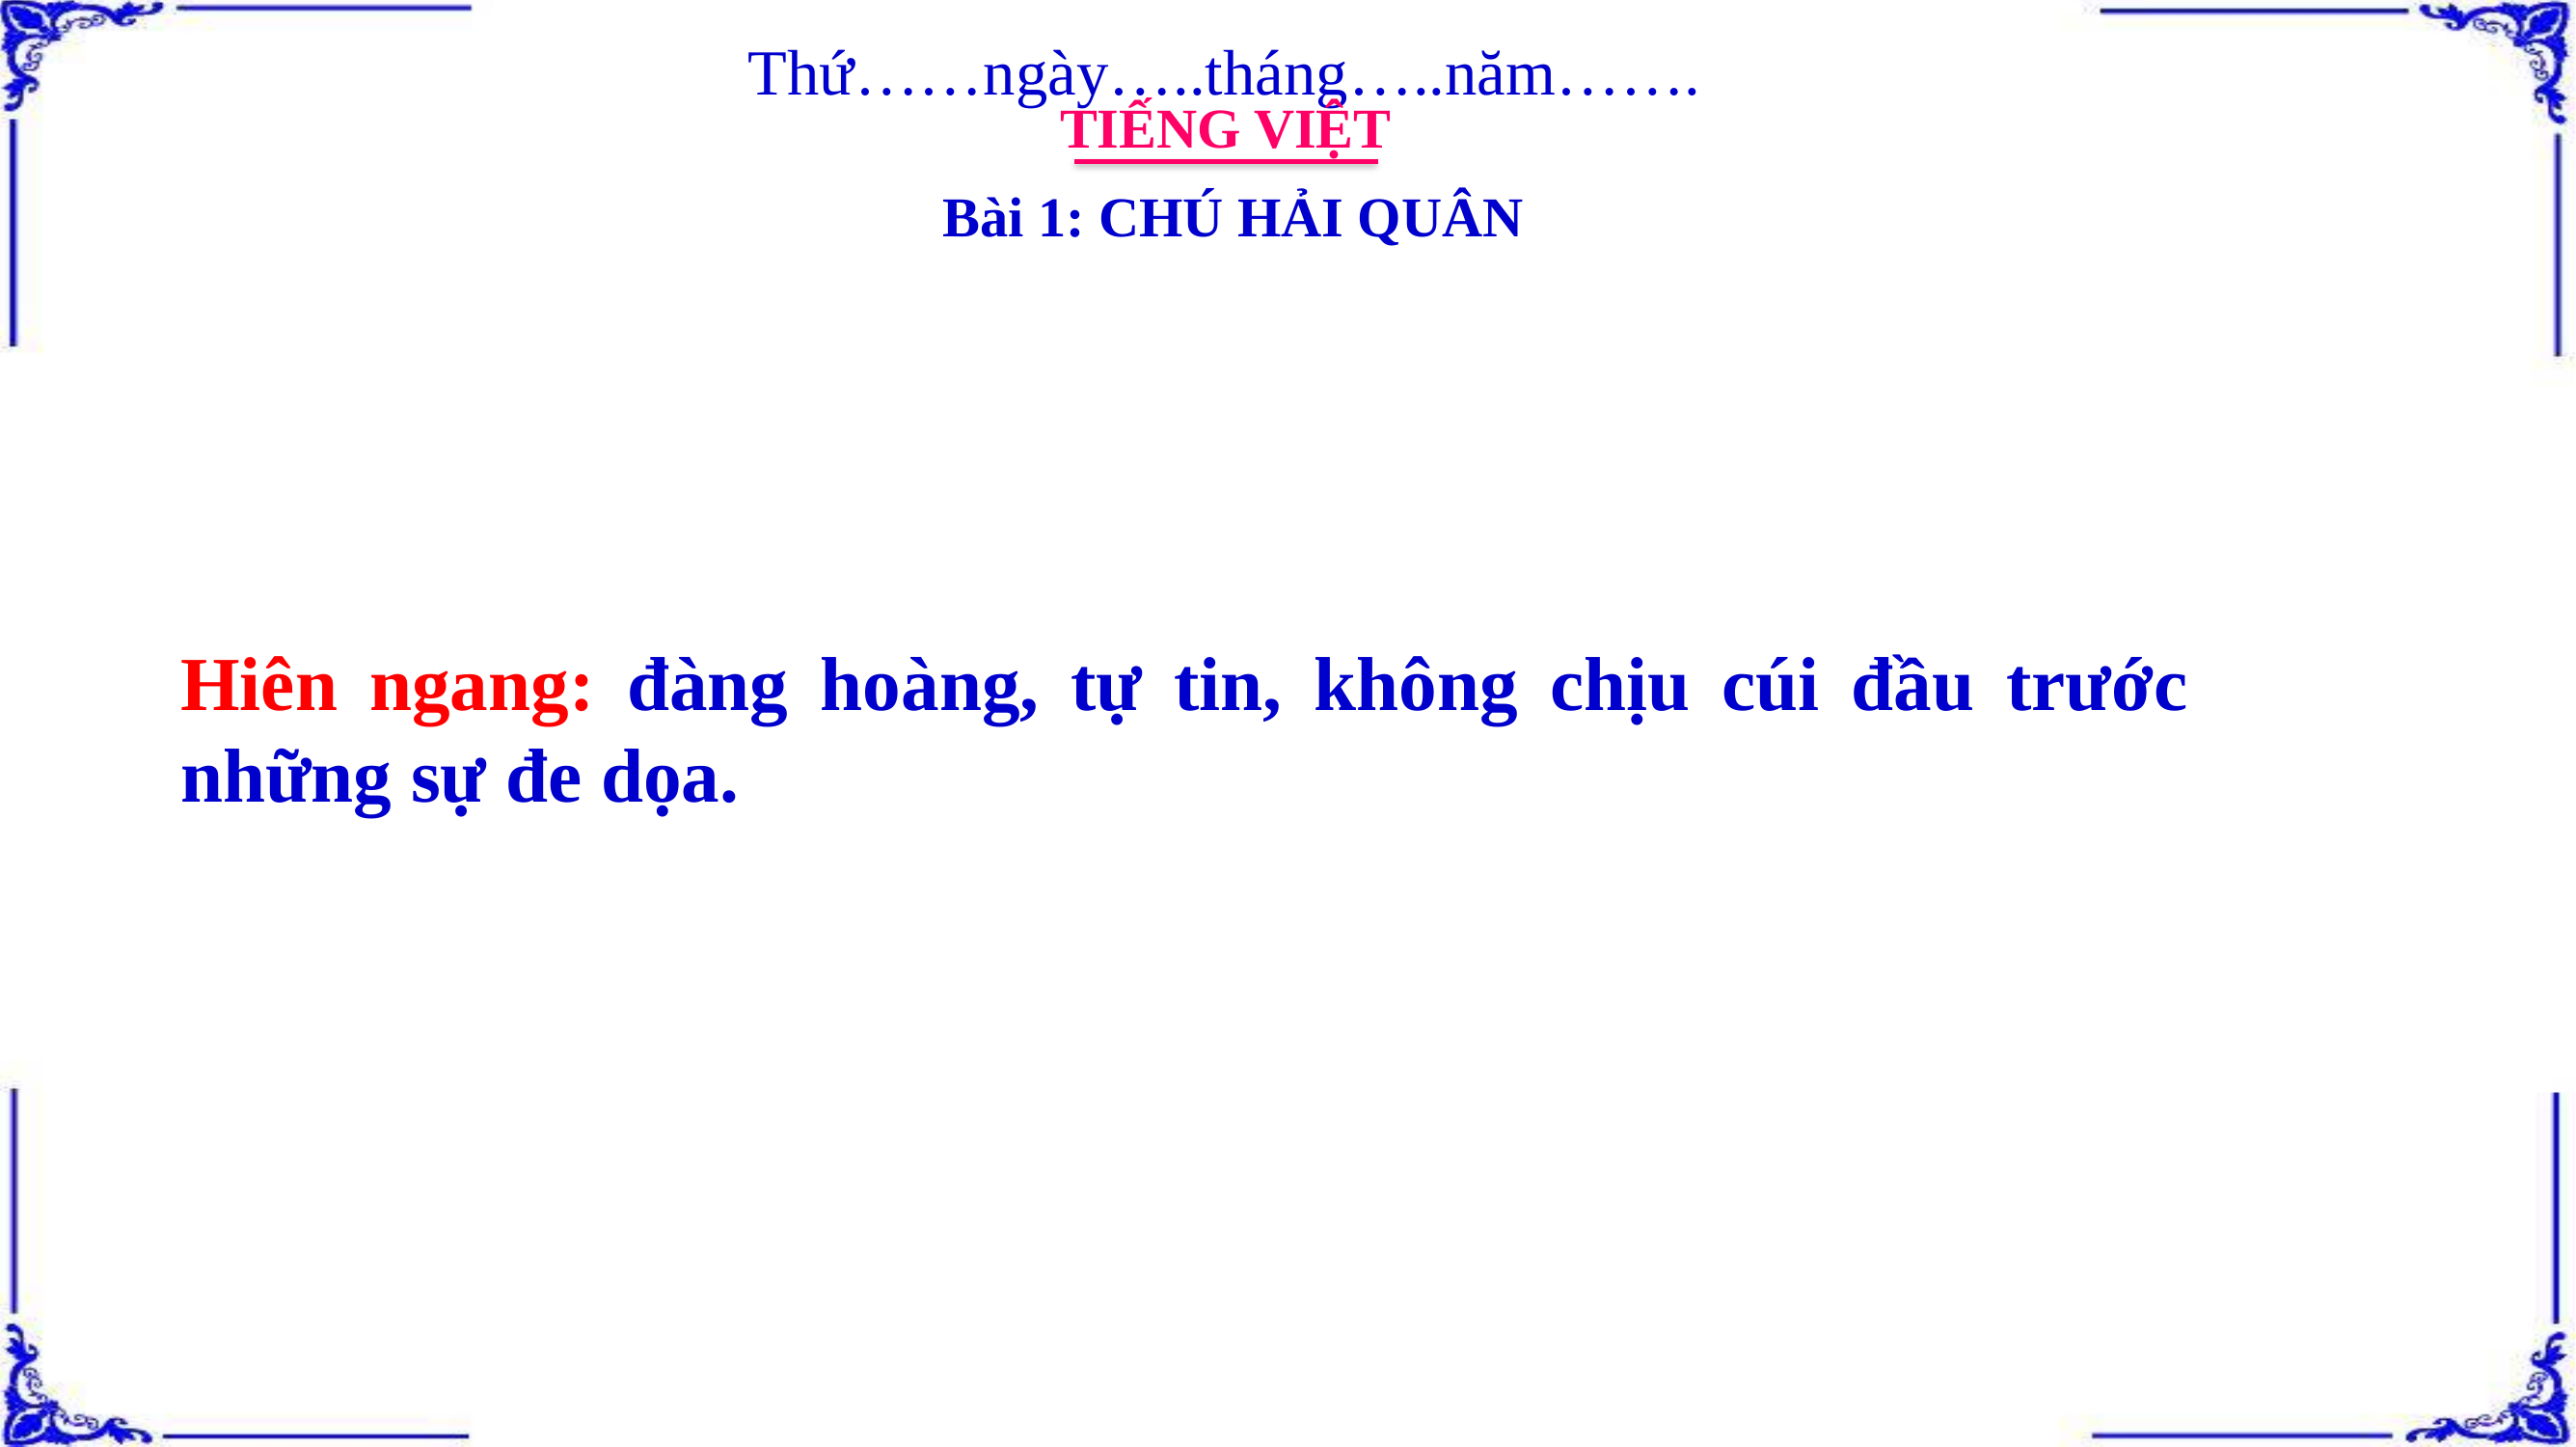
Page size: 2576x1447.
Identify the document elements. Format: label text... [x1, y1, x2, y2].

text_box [730, 23, 1721, 168]
text_box Hiên ngang: đàng hoàng, tự tin, không chịu cúi đầu trước những sự đe dọa. [166, 626, 2204, 825]
text_box Bài 1: CHÚ HẢI QUÂN [756, 176, 1710, 259]
picture [0, 0, 2576, 1447]
